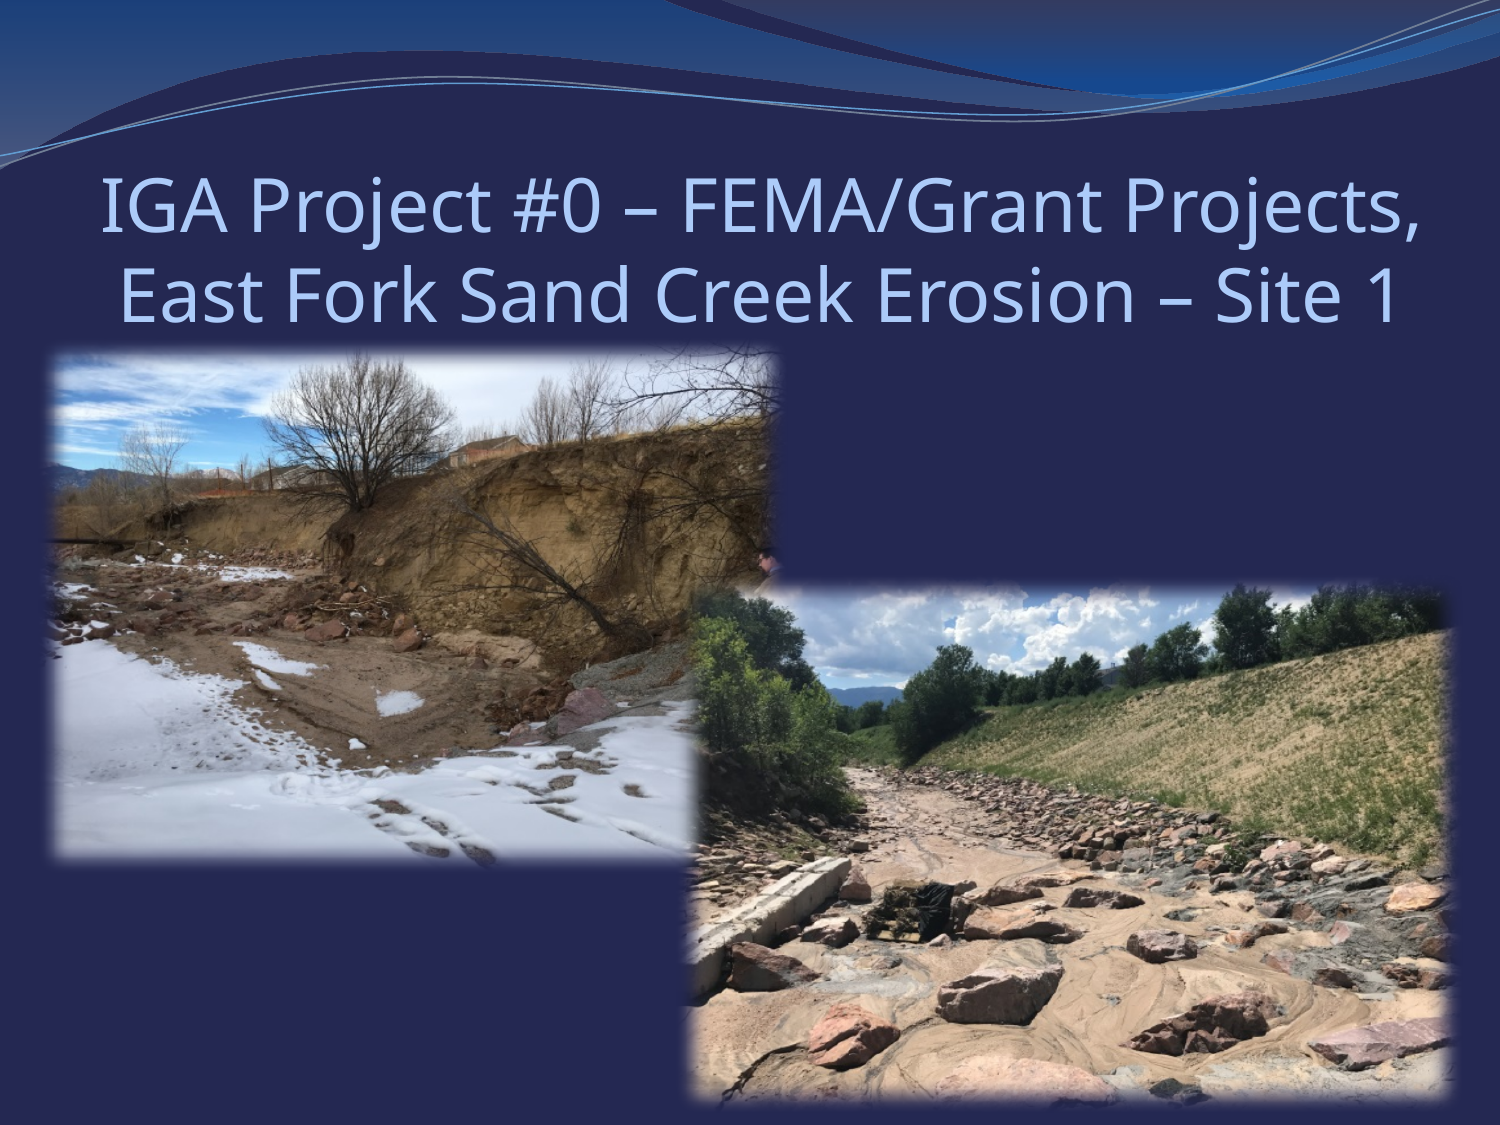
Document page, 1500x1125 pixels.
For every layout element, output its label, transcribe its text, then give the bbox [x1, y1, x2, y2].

title IGA Project #0 – FEMA/Grant Projects, East Fork Sand Creek Erosion – Site 1 [75, 149, 1450, 338]
picture [37, 337, 1463, 1113]
